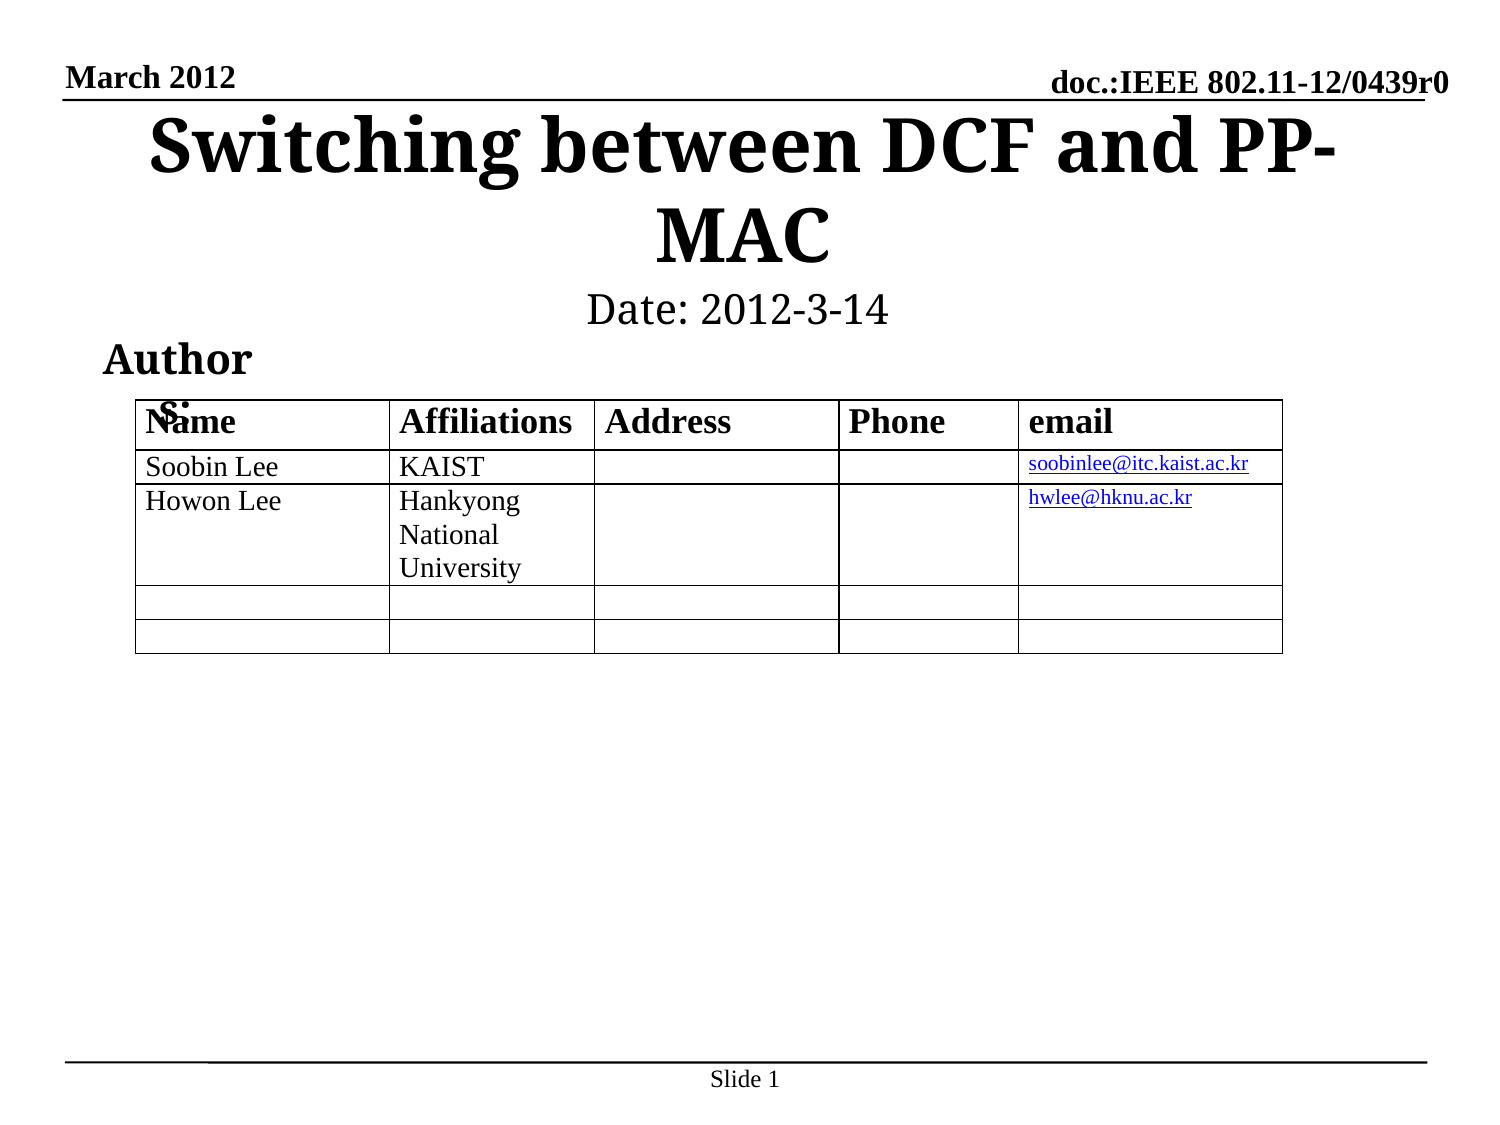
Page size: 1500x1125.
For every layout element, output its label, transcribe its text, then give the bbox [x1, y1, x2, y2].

slide_number Slide 1 [700, 1084, 790, 1093]
list Date: 2012-3-14 [99, 274, 1376, 338]
title Switching between DCF and PP-MAC [62, 112, 1426, 263]
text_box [121, 399, 1340, 1077]
text_box Authors: [87, 324, 275, 388]
